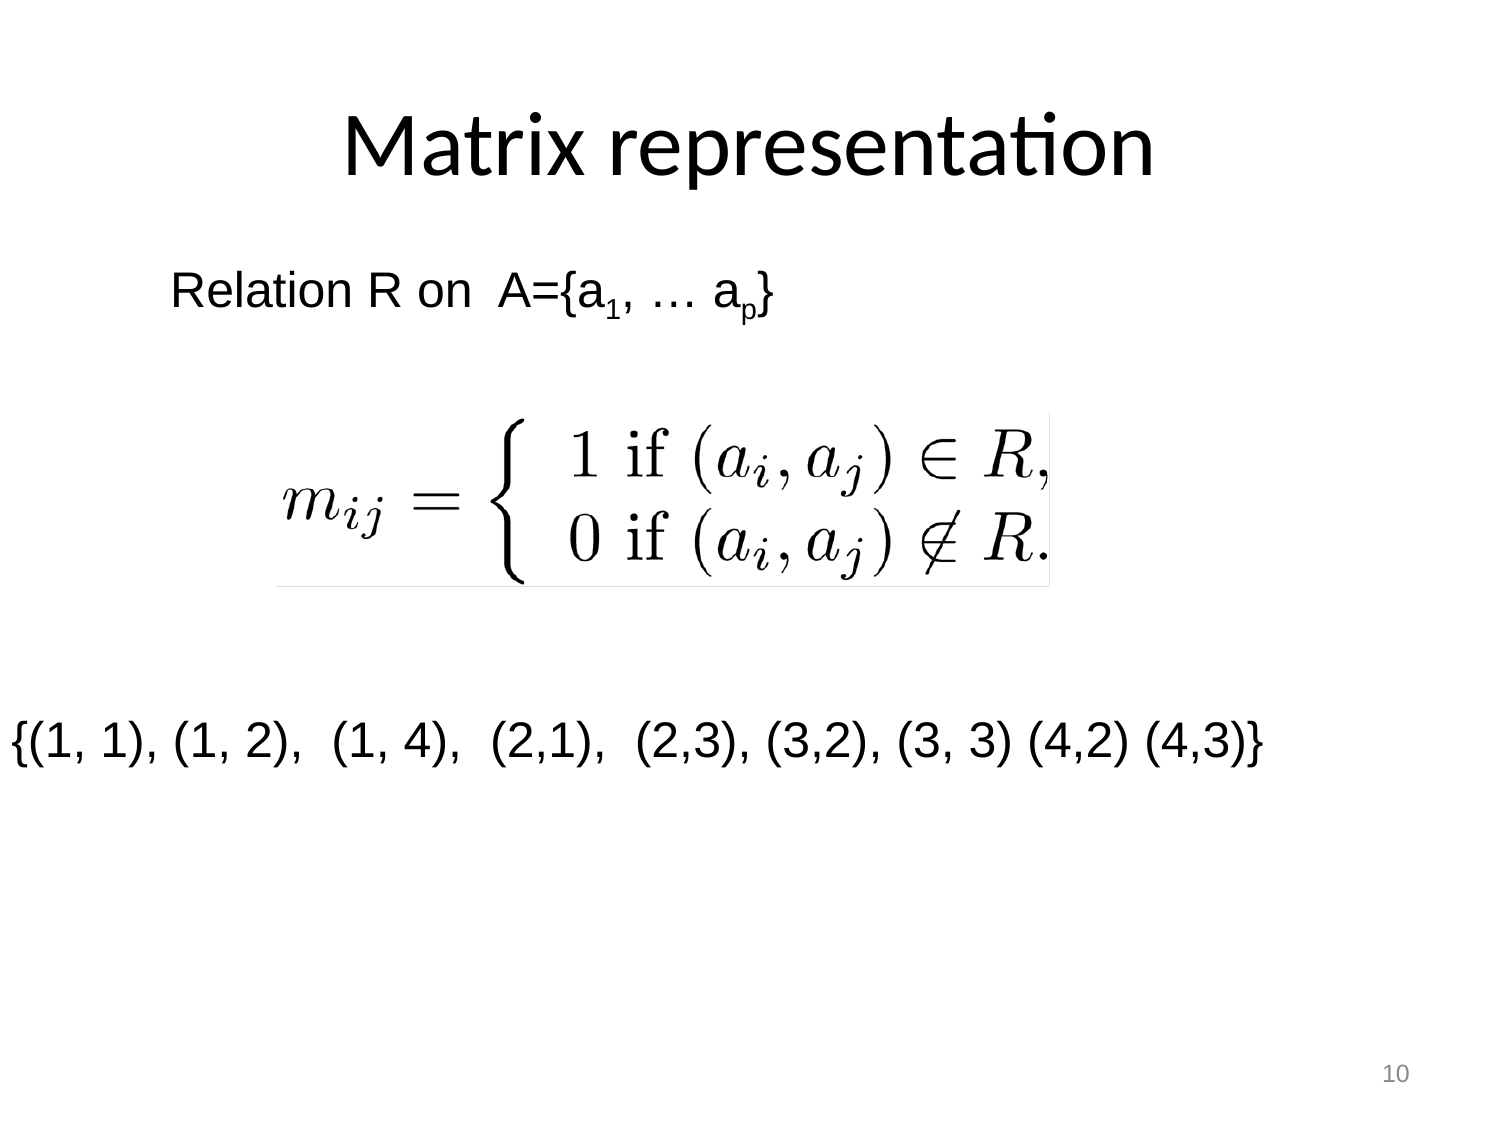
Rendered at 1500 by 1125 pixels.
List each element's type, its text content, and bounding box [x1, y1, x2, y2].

picture [274, 412, 1051, 588]
text_box {(1, 1), (1, 2), (1, 4), (2,1), (2,3), (3,2), (3, 3) (4,2) (4,3)} [0, 699, 1281, 775]
text_box Relation R on A={a1, … ap} [155, 249, 817, 333]
title Matrix representation [75, 45, 1425, 233]
slide_number 10 [1074, 1042, 1425, 1103]
